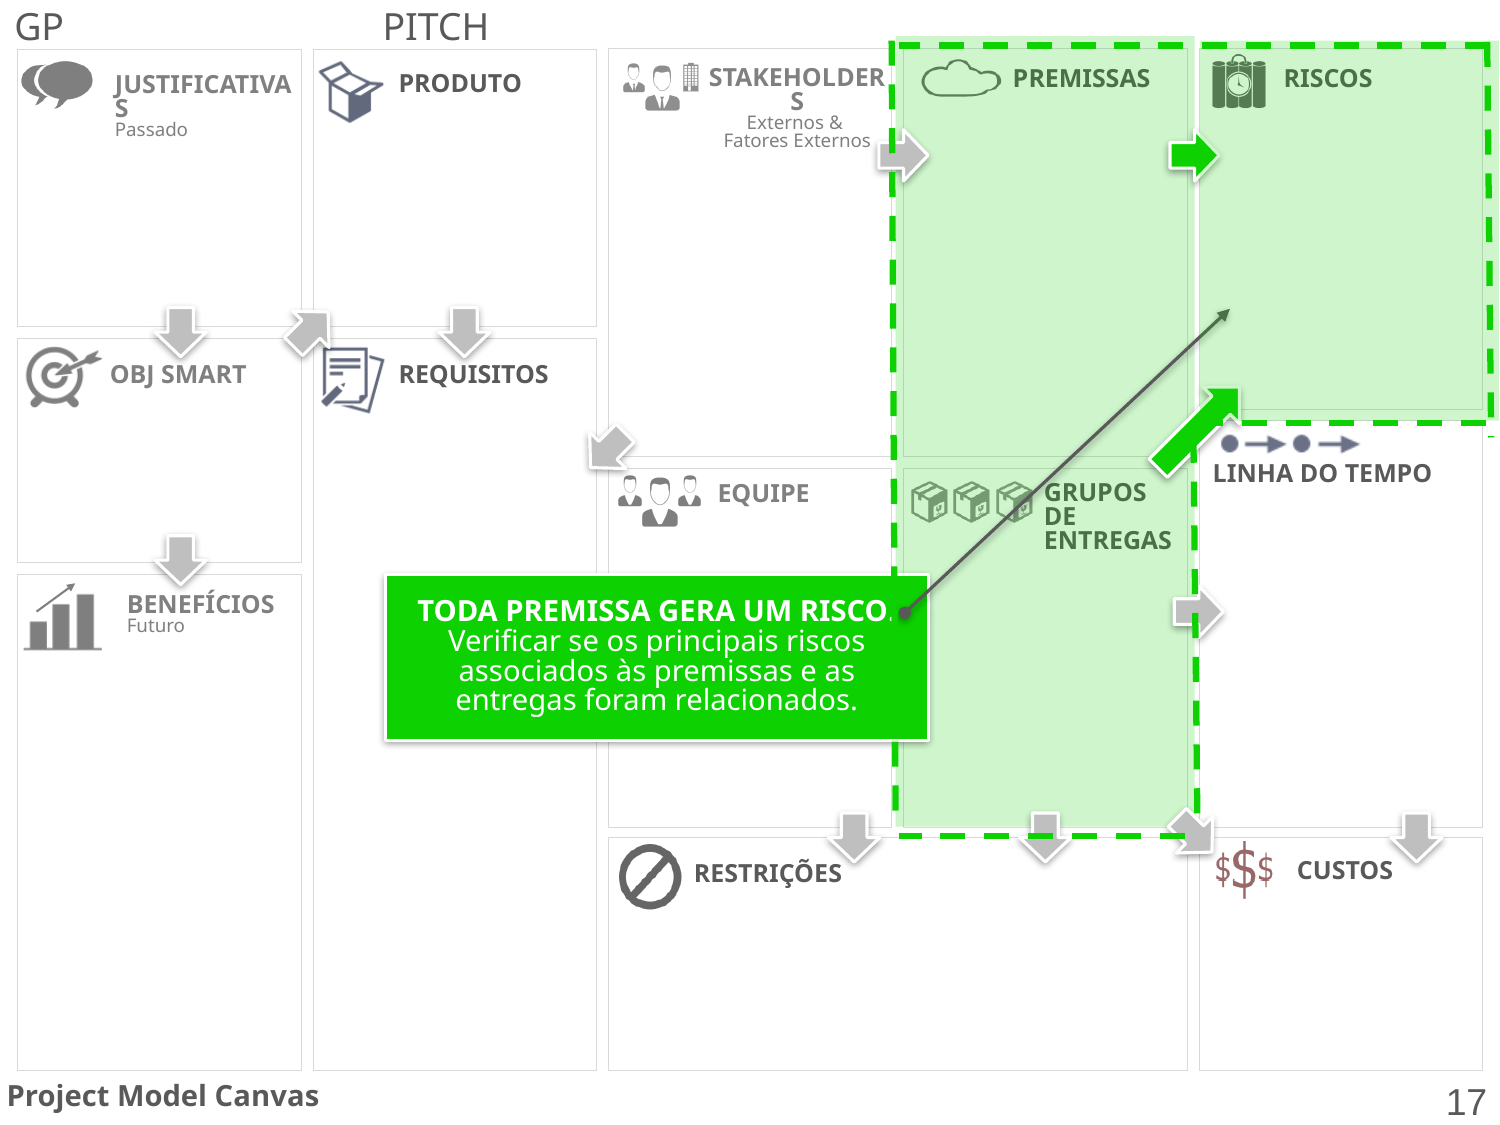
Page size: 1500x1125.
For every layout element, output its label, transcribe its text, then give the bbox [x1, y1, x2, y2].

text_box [904, 308, 1231, 613]
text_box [891, 40, 896, 823]
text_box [1198, 837, 1483, 1071]
text_box [1487, 38, 1500, 423]
text_box [302, 335, 312, 341]
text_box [17, 337, 302, 563]
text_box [312, 337, 597, 1071]
text_box Project Model Canvas [0, 1070, 342, 1120]
text_box PITCH [367, 0, 505, 47]
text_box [1193, 437, 1198, 816]
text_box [1486, 50, 1492, 438]
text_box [900, 54, 904, 309]
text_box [909, 54, 1188, 307]
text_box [1197, 430, 1483, 828]
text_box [1486, 41, 1492, 48]
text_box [1198, 54, 1481, 410]
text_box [608, 826, 1188, 1071]
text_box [903, 619, 1191, 827]
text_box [1198, 40, 1483, 44]
text_box GP [0, 0, 80, 56]
text_box 17 [1431, 1070, 1500, 1125]
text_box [608, 48, 886, 457]
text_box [17, 574, 302, 1071]
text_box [608, 465, 886, 825]
text_box [893, 34, 1197, 44]
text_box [312, 48, 597, 327]
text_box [17, 48, 311, 327]
